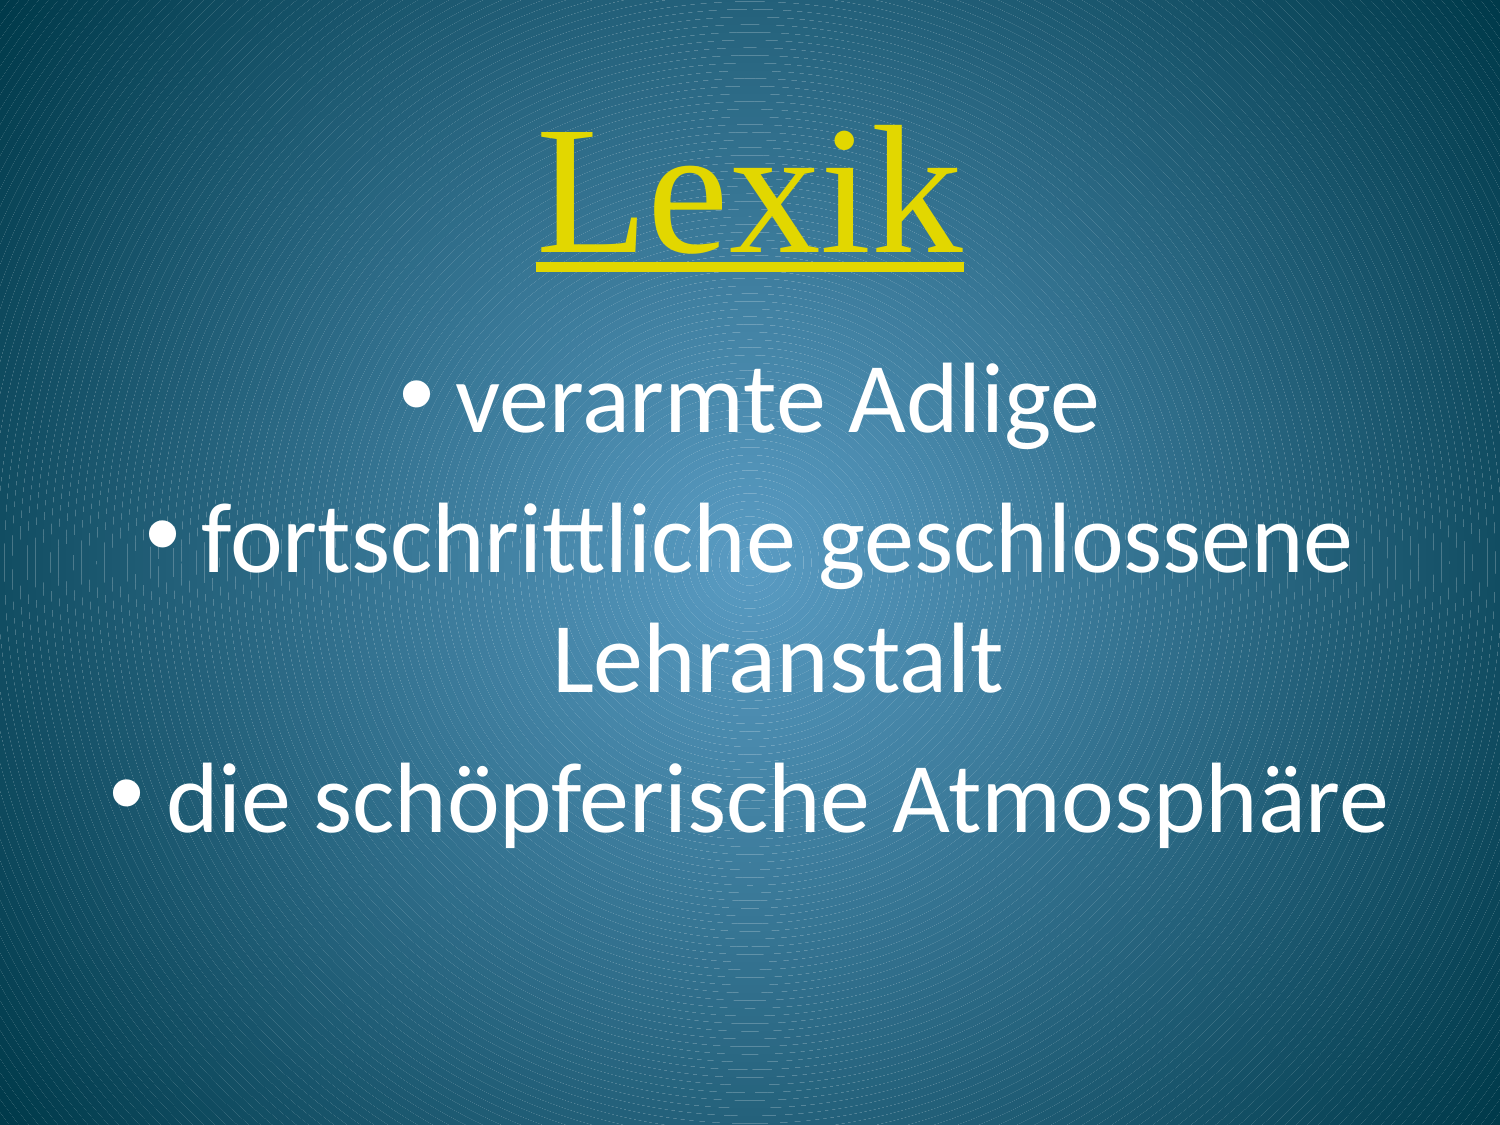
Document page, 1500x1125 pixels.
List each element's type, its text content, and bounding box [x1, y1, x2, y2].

list verarmte Adlige fortschrittliche geschlossene Lehranstalt die schöpferische Atmosphäre [75, 324, 1425, 1005]
title Lexik [75, 45, 1425, 313]
